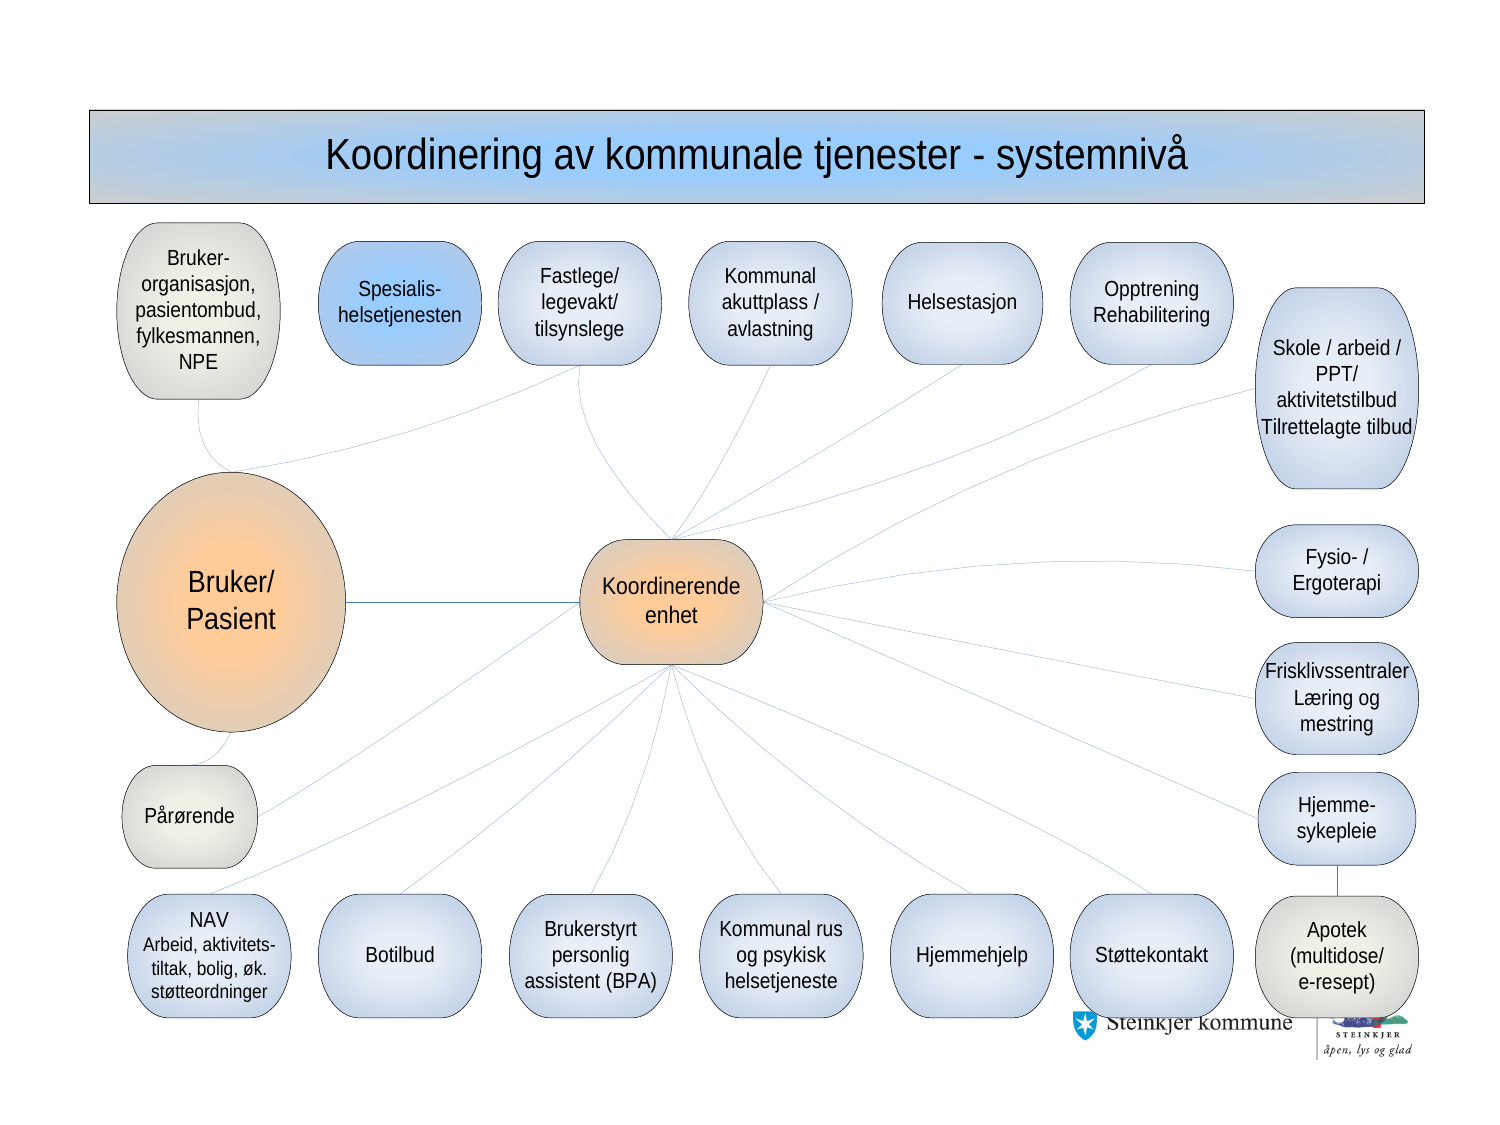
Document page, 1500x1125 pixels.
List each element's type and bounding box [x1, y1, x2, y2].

text_box [64, 101, 1428, 1083]
